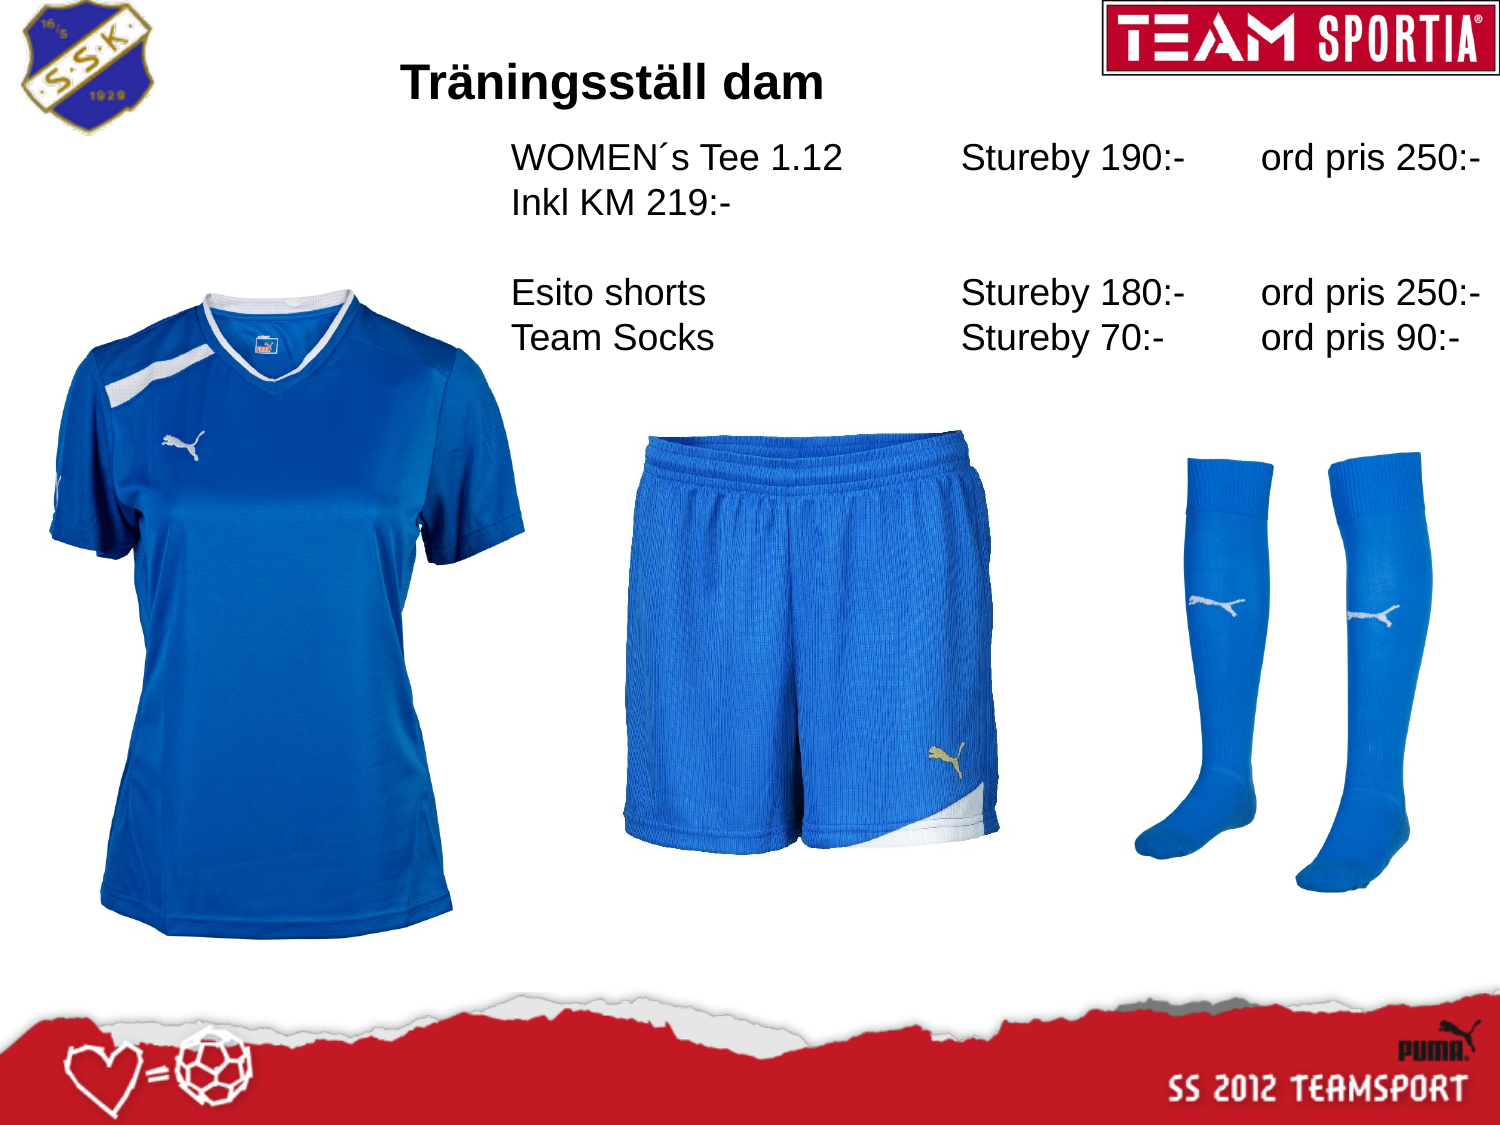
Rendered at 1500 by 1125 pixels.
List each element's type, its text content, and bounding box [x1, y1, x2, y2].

text_box WOMEN´s Tee 1.12 Stureby 190:- ord pris 250:- Inkl KM 219:- Esito shorts Stureby 180:- ord pris 250:- Team Socks Stureby 70:- ord pris 90:- [496, 125, 1500, 366]
picture [1092, 404, 1486, 929]
picture [0, 243, 1500, 1125]
text_box Träningsställ dam [385, 42, 841, 118]
picture [612, 419, 1011, 865]
picture [1101, 0, 1500, 77]
picture [0, 0, 178, 144]
